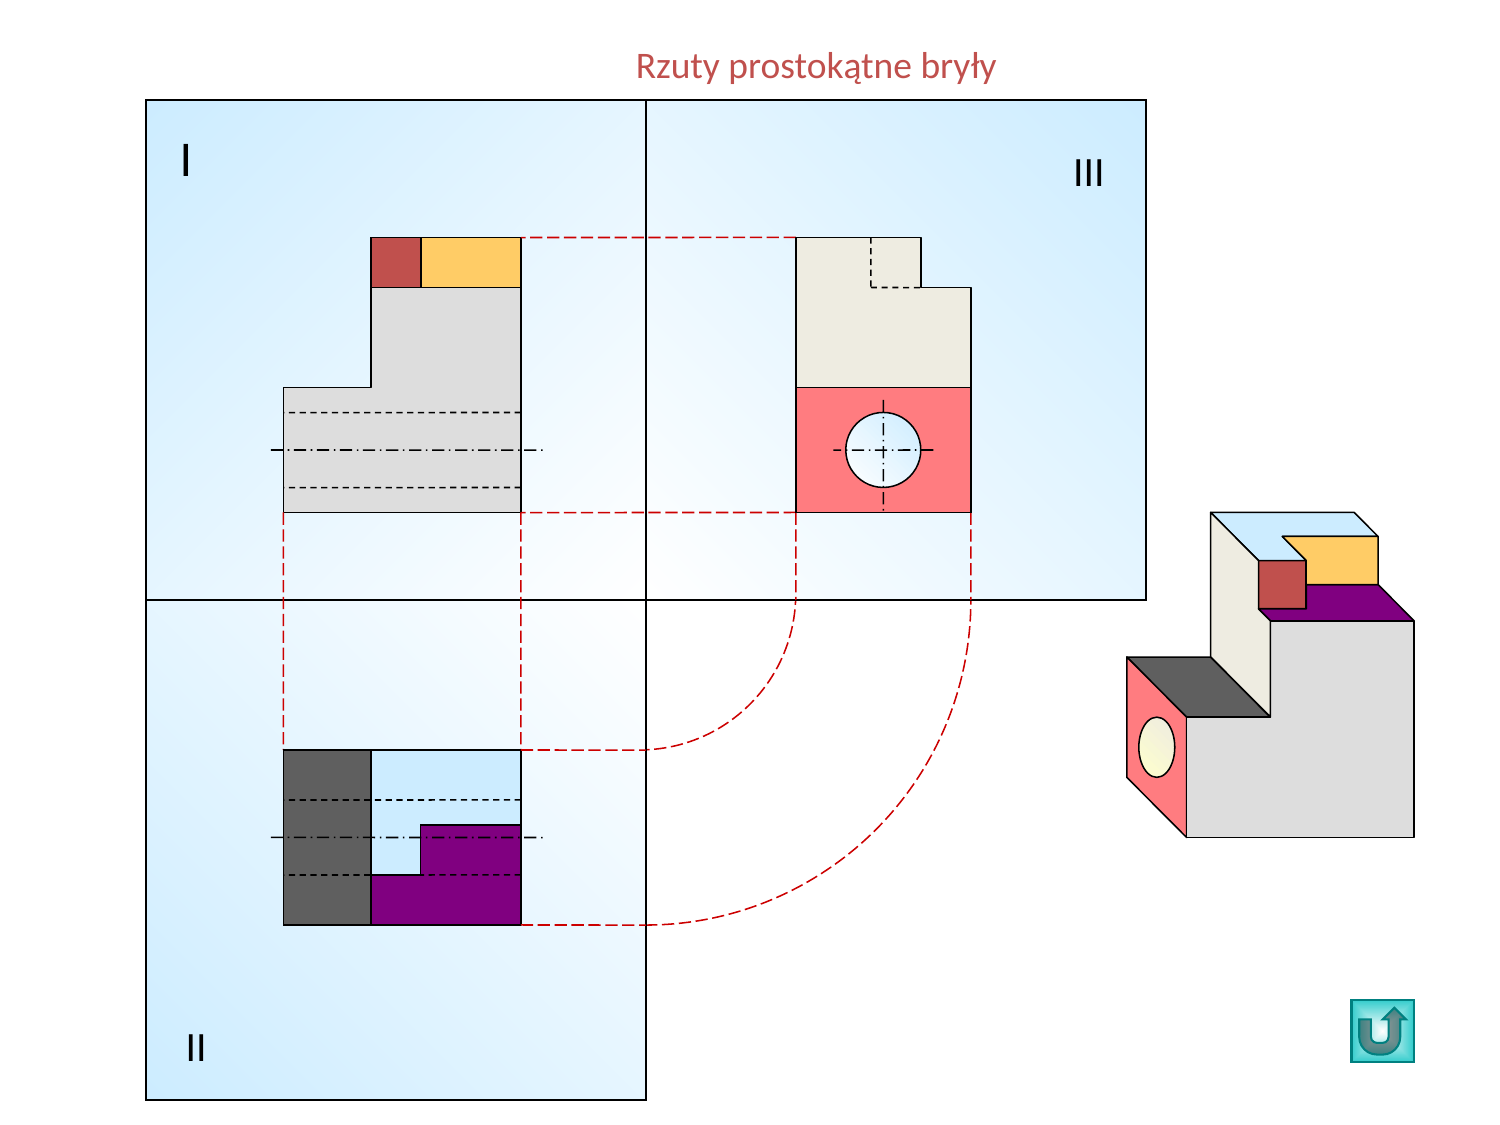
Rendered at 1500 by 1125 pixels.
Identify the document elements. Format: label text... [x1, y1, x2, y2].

text_box [1282, 536, 1379, 585]
text_box [1152, 682, 1187, 837]
text_box [1259, 561, 1306, 608]
text_box [1258, 585, 1415, 621]
text_box [1212, 512, 1378, 561]
text_box [1351, 999, 1414, 1063]
text_box [1210, 512, 1271, 718]
text_box [1152, 717, 1175, 778]
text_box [145, 99, 1146, 1101]
text_box Rzuty prostokątne bryły [621, 33, 1013, 94]
text_box [1186, 621, 1415, 838]
text_box [1152, 657, 1269, 717]
